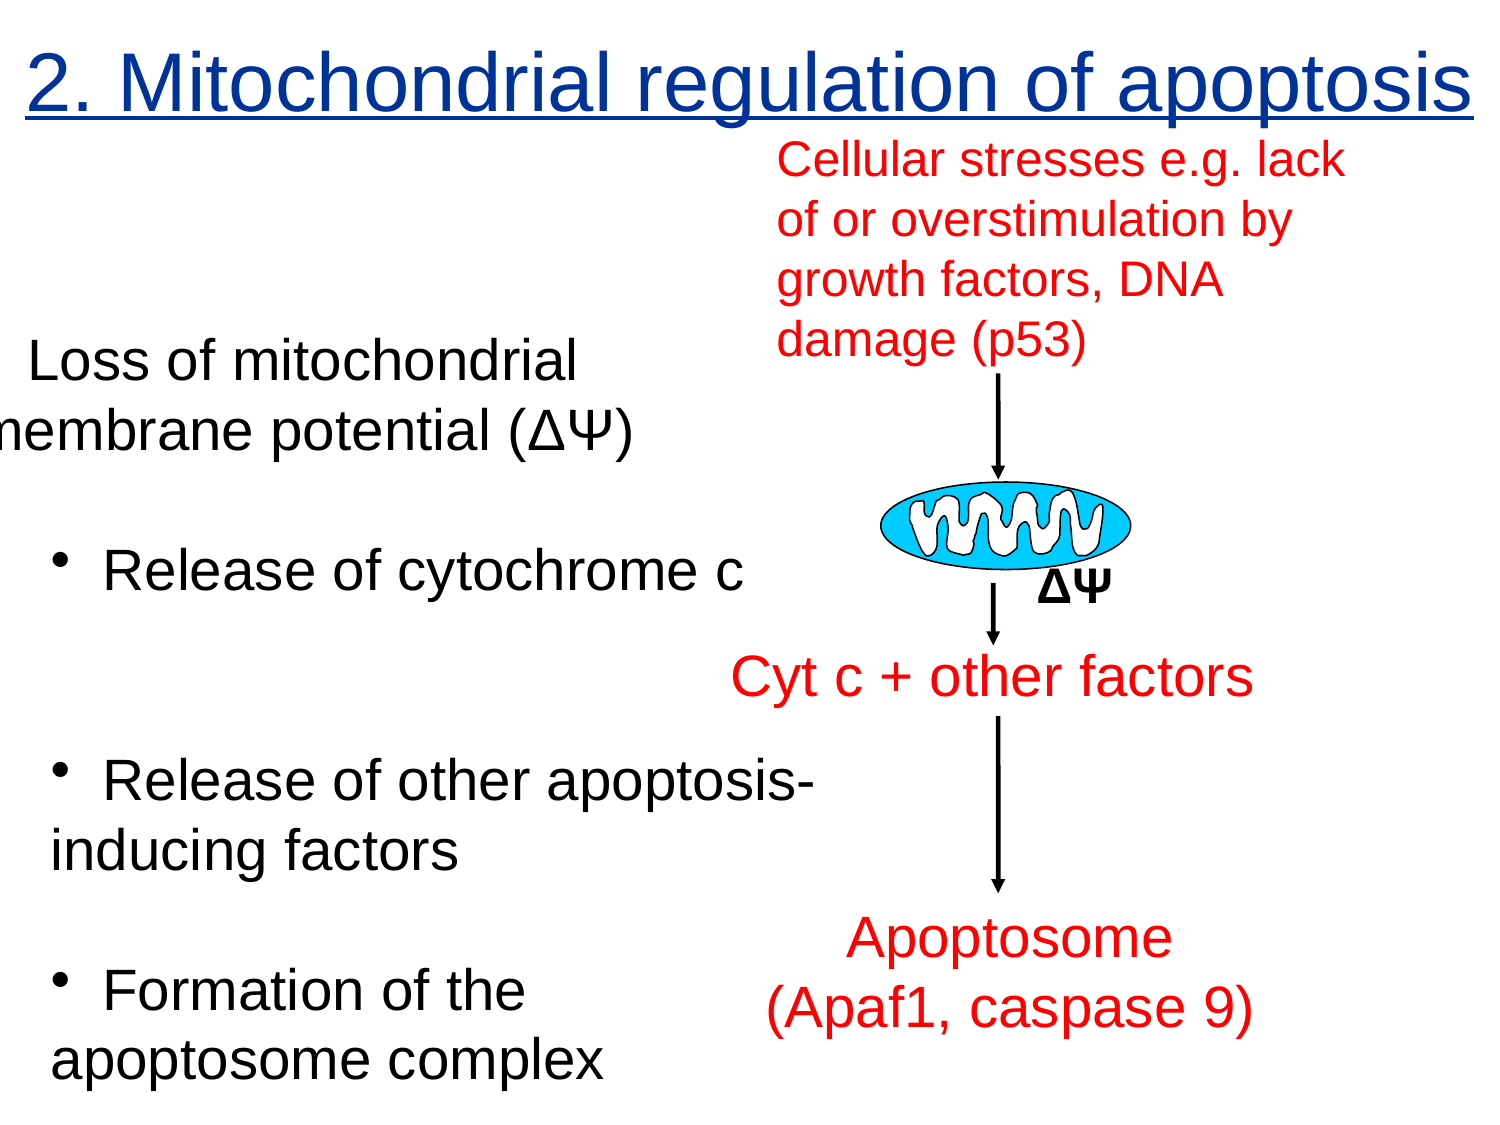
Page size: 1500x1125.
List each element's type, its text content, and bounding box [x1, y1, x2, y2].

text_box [961, 400, 1050, 651]
text_box Loss of mitochondrial membrane potential (ΔΨ) Release of cytochrome c Release of other apoptosis- inducing factors Formation of the apoptosome complex [0, 314, 832, 1099]
title 2. Mitochondrial regulation of apoptosis [0, 18, 1500, 136]
text_box Cellular stresses e.g. lack of or overstimulation by growth factors, DNA damage (p53) [761, 136, 1399, 374]
text_box ΔΨ [1055, 546, 1128, 622]
text_box [992, 716, 1005, 894]
text_box Apoptosome (Apaf1, caspase 9) [832, 891, 1271, 1047]
text_box Cyt c + other factors [832, 631, 1270, 716]
